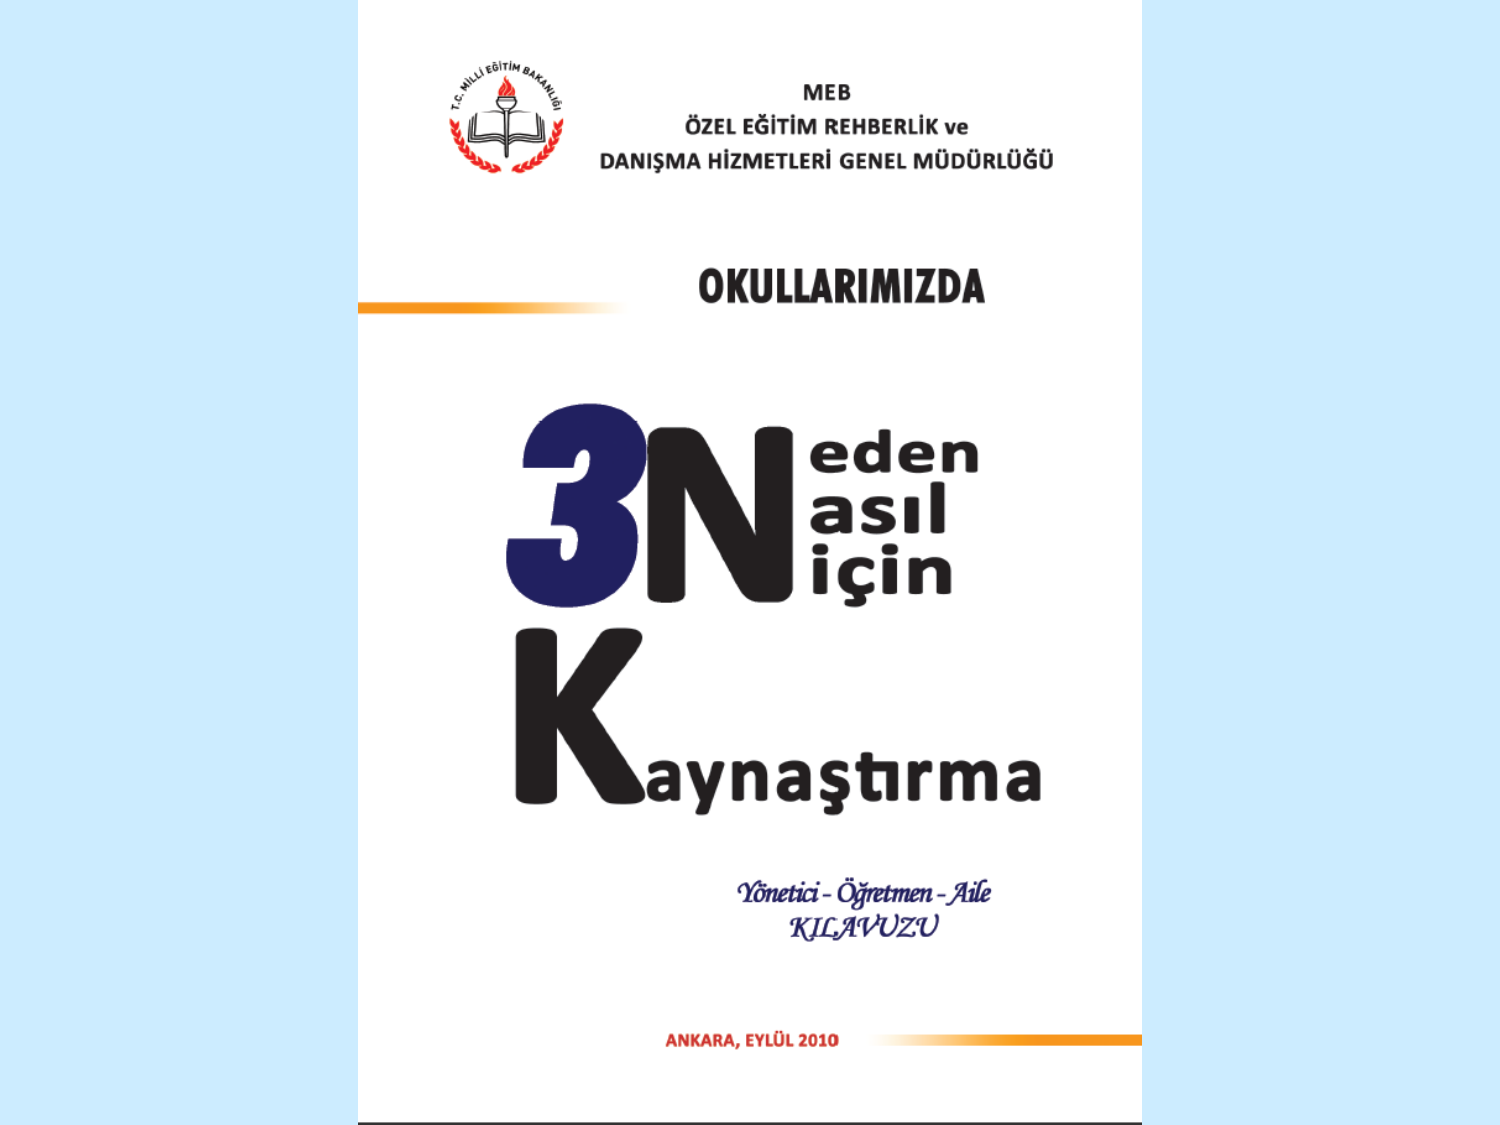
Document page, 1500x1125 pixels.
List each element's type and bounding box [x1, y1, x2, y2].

picture [357, 0, 1143, 1125]
